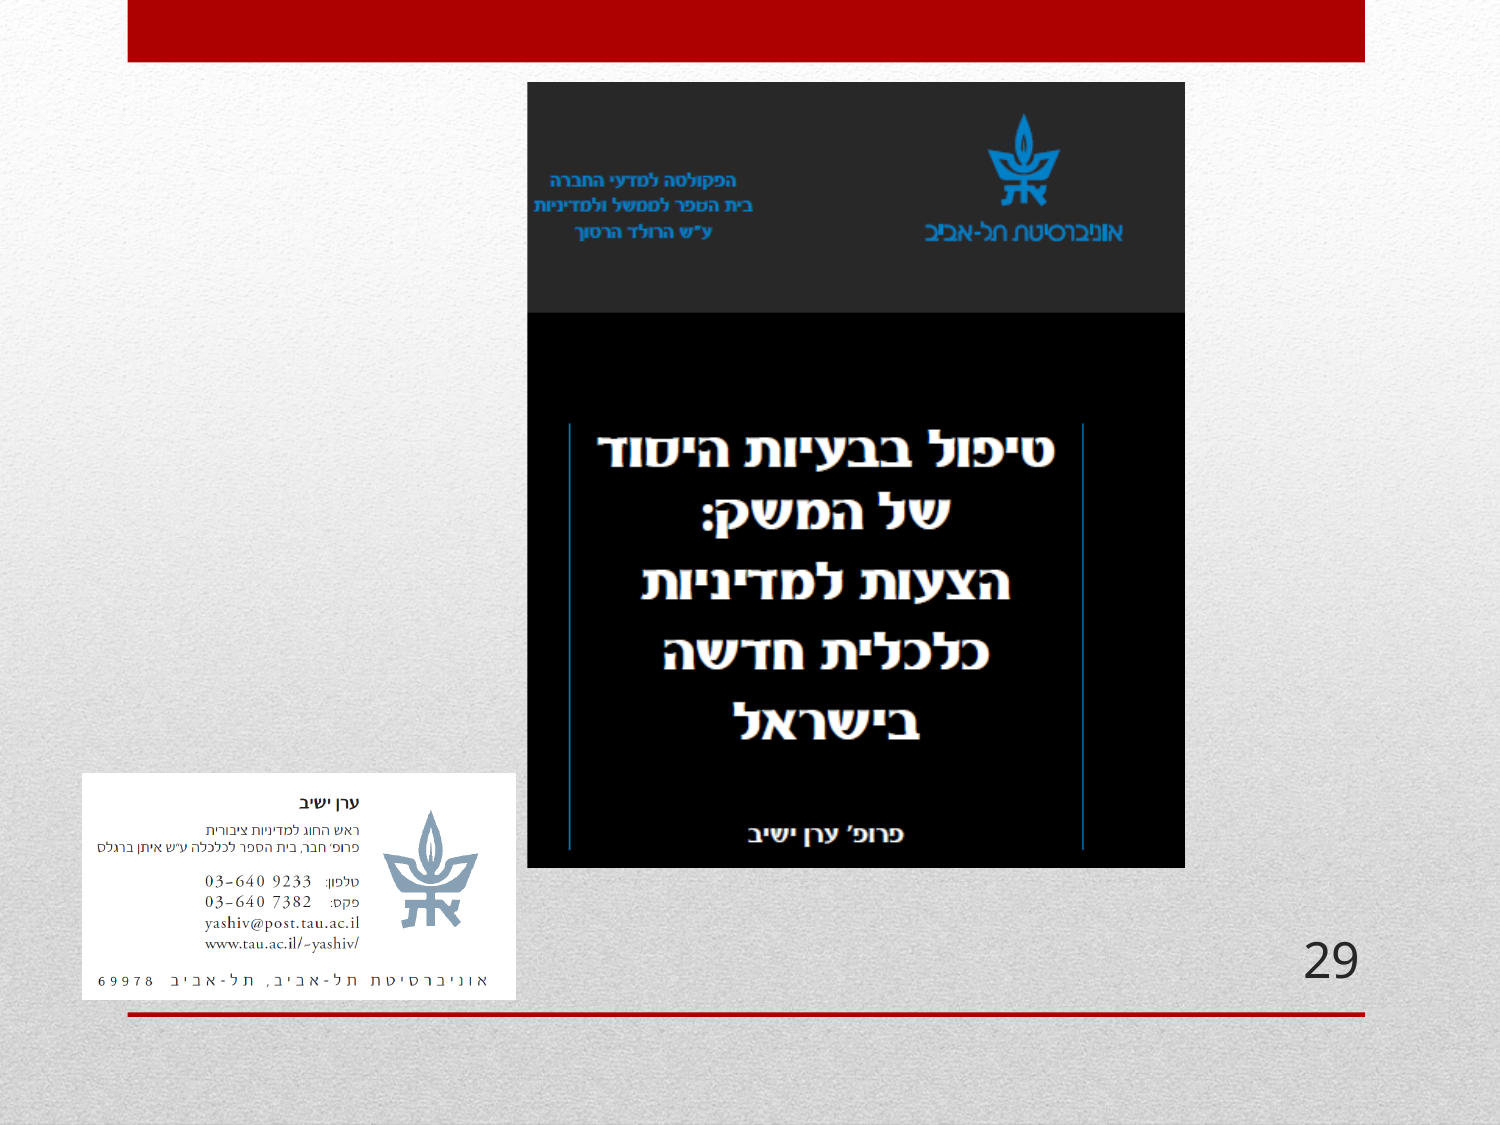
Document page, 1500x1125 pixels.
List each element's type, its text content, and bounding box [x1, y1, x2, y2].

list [526, 81, 1186, 868]
title [125, 787, 1238, 1050]
slide_number 29 [1250, 933, 1375, 993]
picture [81, 772, 517, 1001]
